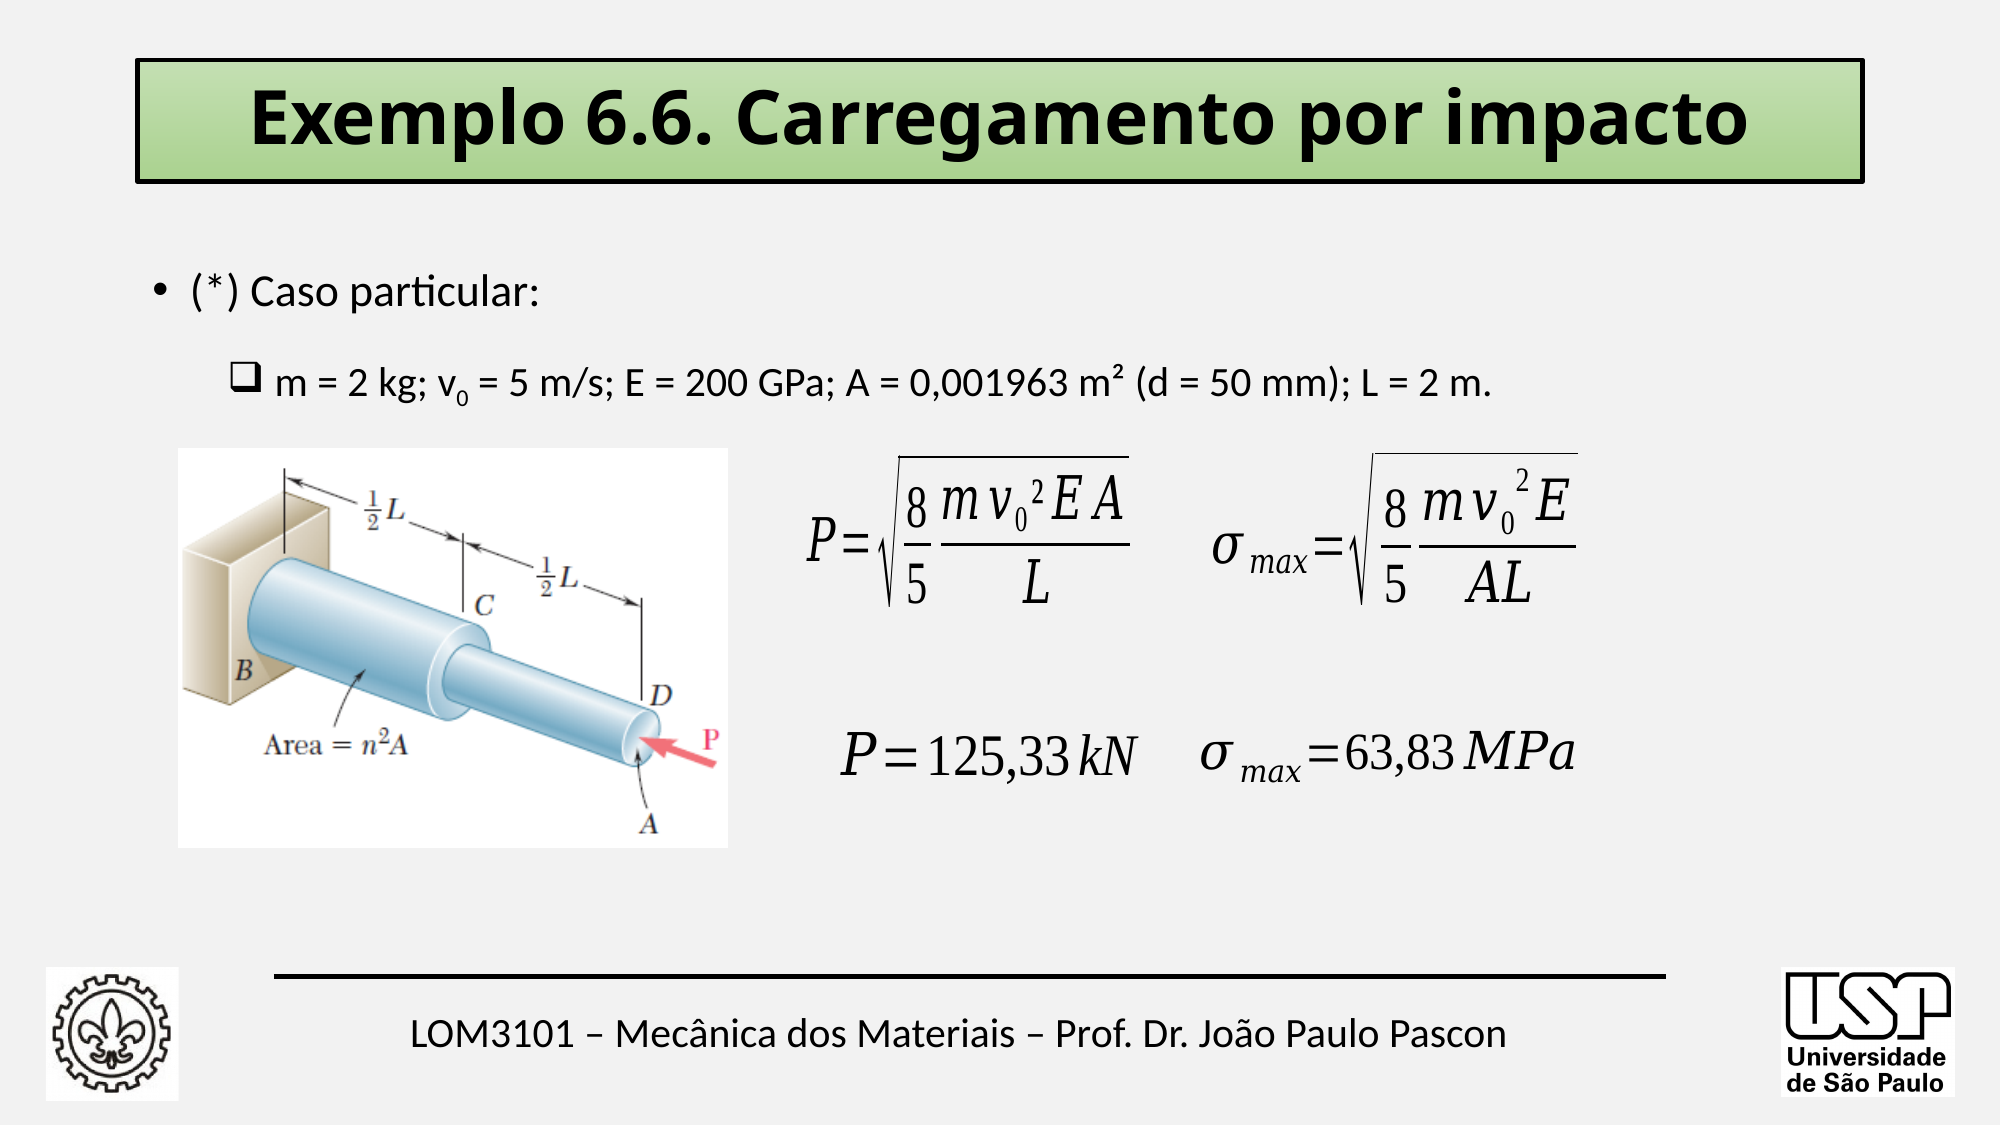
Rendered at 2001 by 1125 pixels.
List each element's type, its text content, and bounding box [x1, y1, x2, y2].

list (*) Caso particular: m = 2 kg; v0 = 5 m/s; E = 200 GPa; A = 0,001963 m² (d = 50 mm); L = 2 m. [137, 225, 1863, 944]
title Exemplo 6.6. Carregamento por impacto [137, 59, 1863, 182]
picture [1781, 967, 1955, 1097]
picture [45, 967, 179, 1101]
picture [178, 448, 728, 848]
text_box LOM3101 – Mecânica dos Materiais – Prof. Dr. João Paulo Pascon [202, 998, 1716, 1064]
